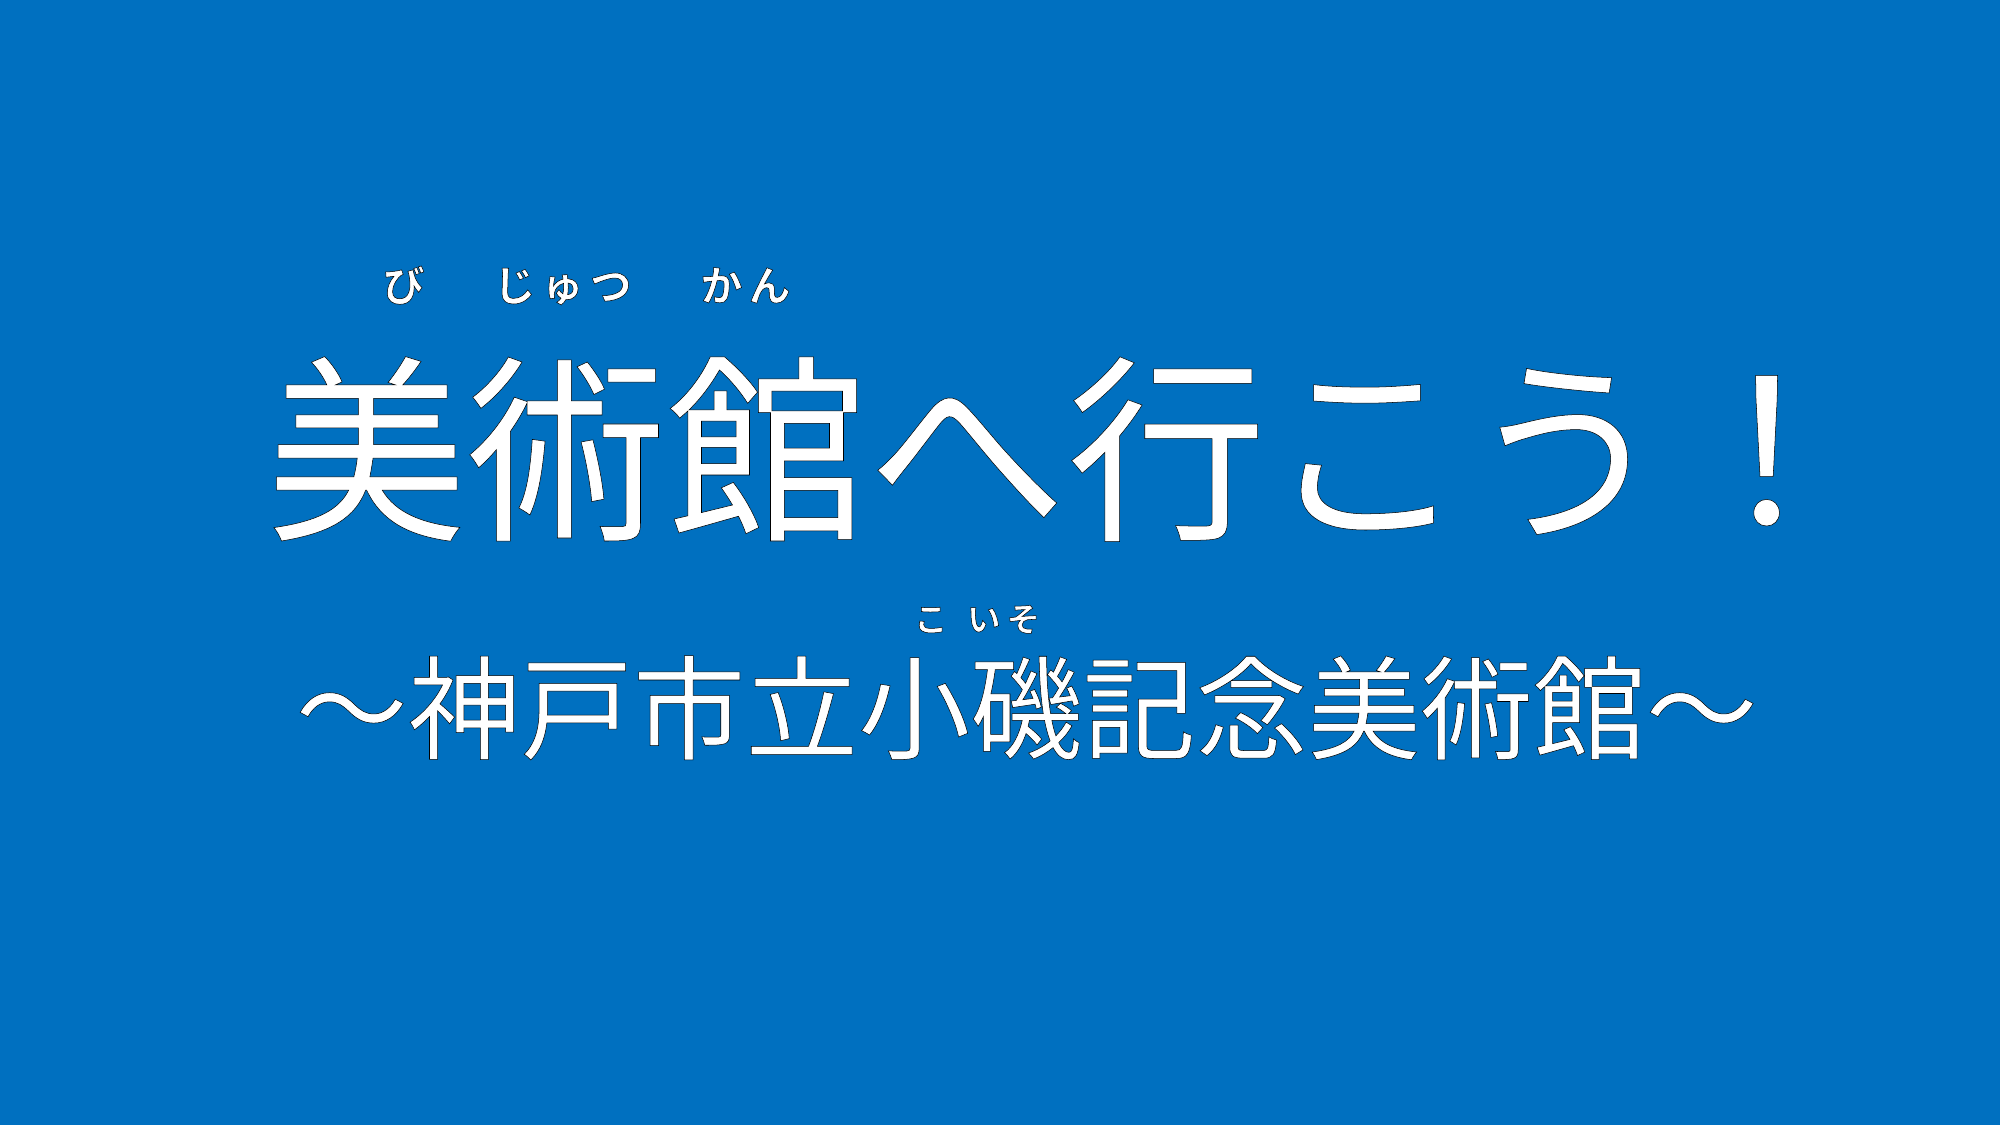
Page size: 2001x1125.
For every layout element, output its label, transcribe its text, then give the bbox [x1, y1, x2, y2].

subtitle ～神戸市立小磯記念美術館～ [276, 645, 1777, 814]
text_box び じゅつ かん [327, 251, 847, 317]
title 美術館へ行こう！ [219, 283, 1914, 576]
text_box こ いそ [880, 590, 1074, 646]
